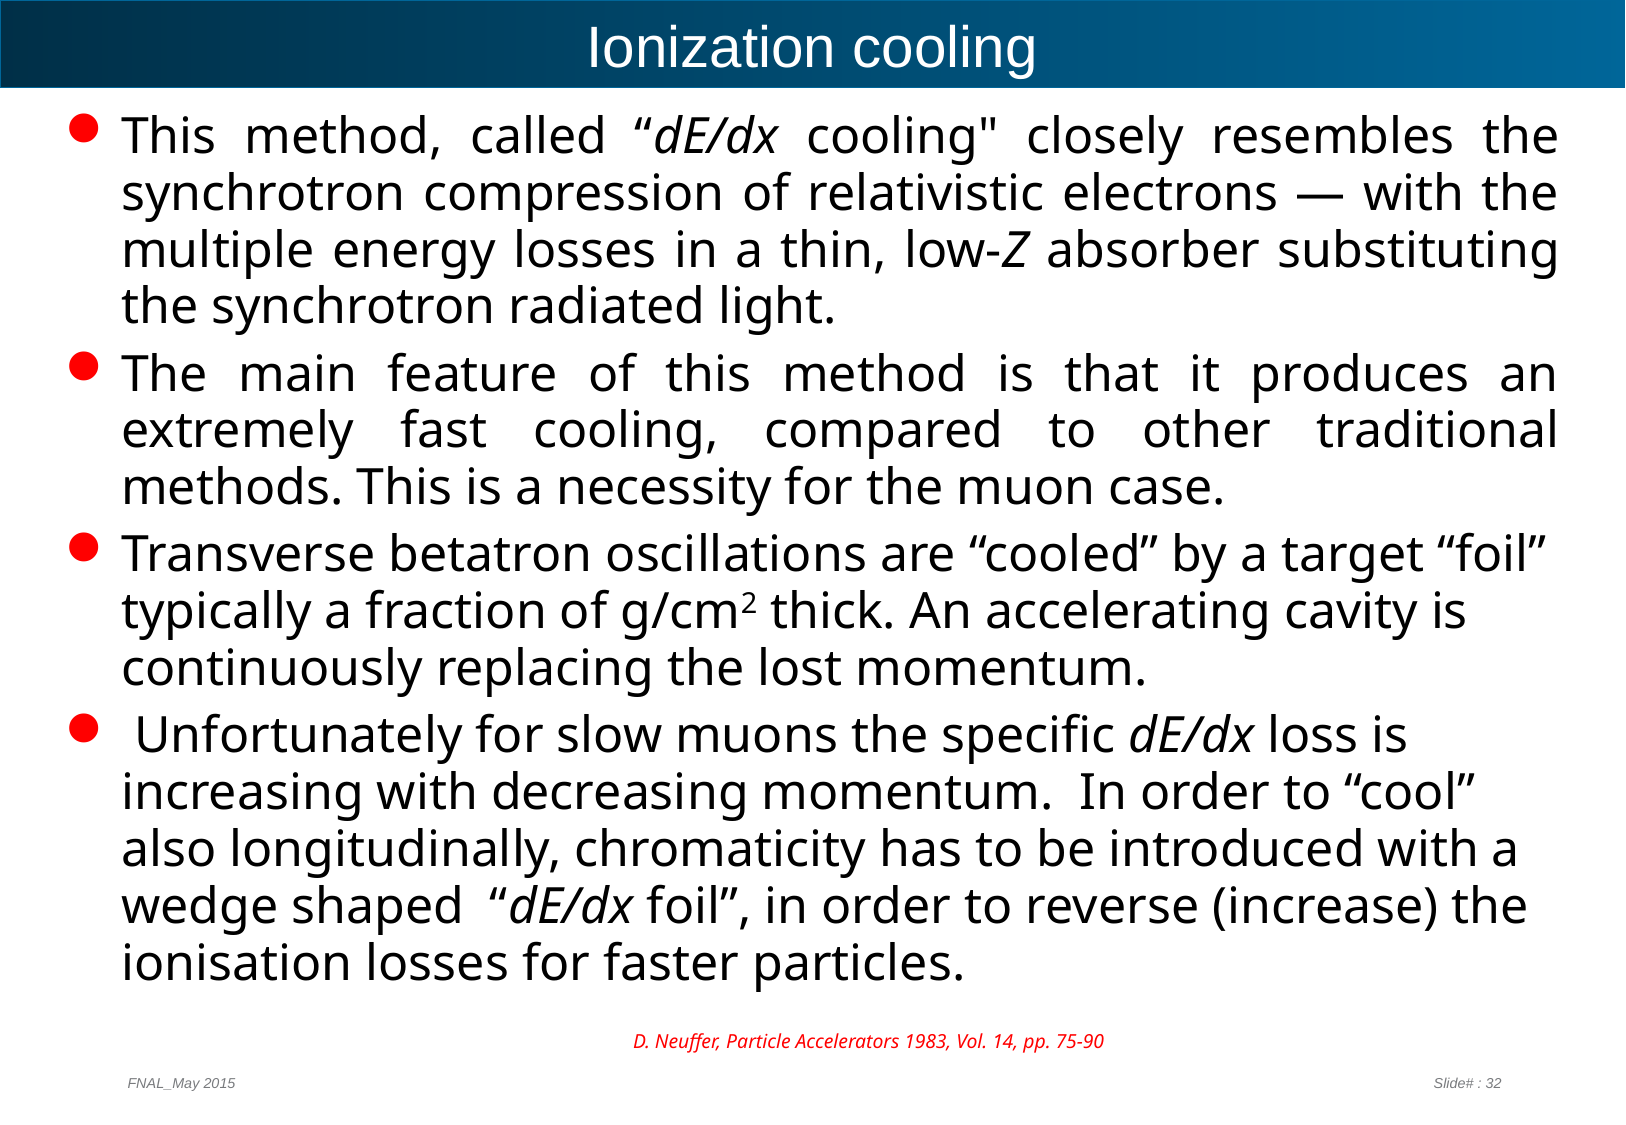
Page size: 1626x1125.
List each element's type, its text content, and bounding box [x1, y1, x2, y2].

title Ionization cooling [0, 0, 1625, 88]
text_box D. Neuffer, Particle Accelerators 1983, Vol. 14, pp. 75-90 [374, 999, 1363, 1061]
slide_number Slide# : 32 [1177, 1049, 1517, 1088]
list This method, called “dE/dx cooling" closely resembles the synchrotron compression of relativistic electrons — with the multiple energy losses in a thin, low-Z absorber substituting the synchrotron radiated light. The main feature of this method is that it produces an extremely fast cooling, compared to other traditional methods. This is a necessity for the muon case. Transverse betatron oscillations are “cooled” by a target “foil” typically a fraction of g/cm2 thick. An accelerating cavity is continuously replacing the lost momentum. Unfortunately for slow muons the specific dE/dx loss is increasing with decreasing momentum. In order to “cool” also longitudinally, chromaticity has to be introduced with a wedge shaped “dE/dx foil”, in order to reverse (increase) the ionisation losses for faster particles. [49, 99, 1576, 1013]
footer FNAL_May 2015 [112, 1049, 628, 1088]
